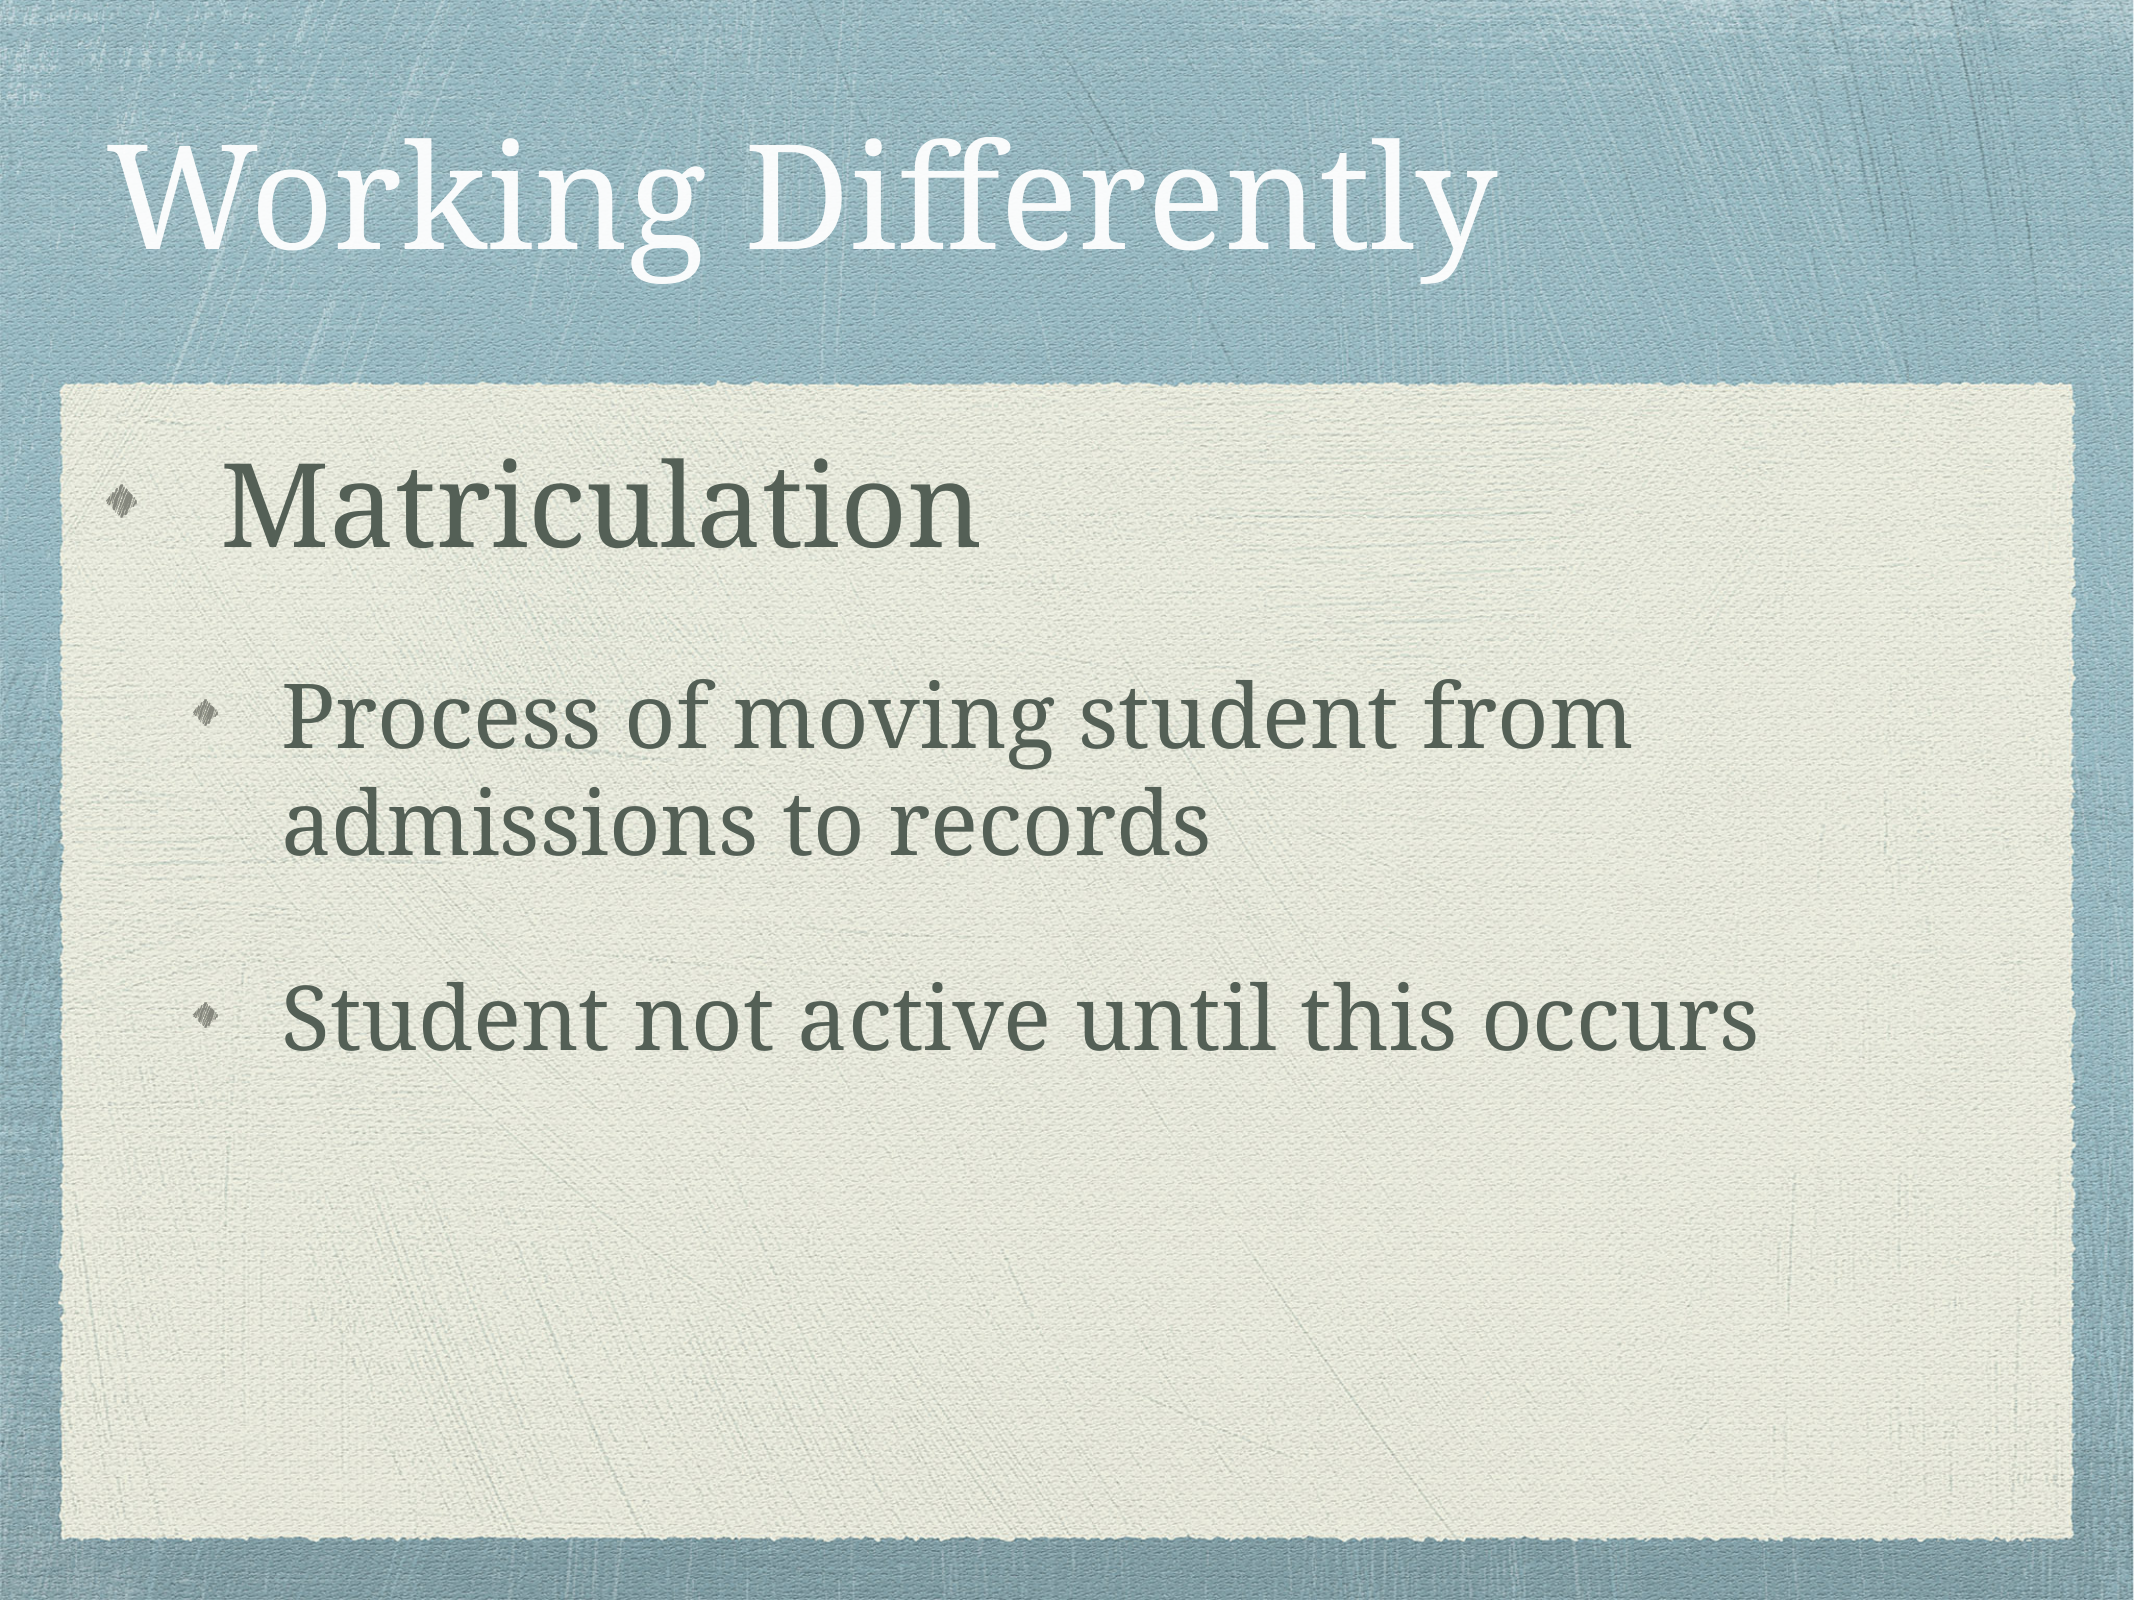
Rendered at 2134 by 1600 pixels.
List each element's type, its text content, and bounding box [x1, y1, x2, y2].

picture [0, 0, 2134, 1600]
list Matriculation Process of moving student from admissions to records Student not active until this occurs [105, 430, 2028, 1495]
title Working Differently [105, 24, 2028, 359]
